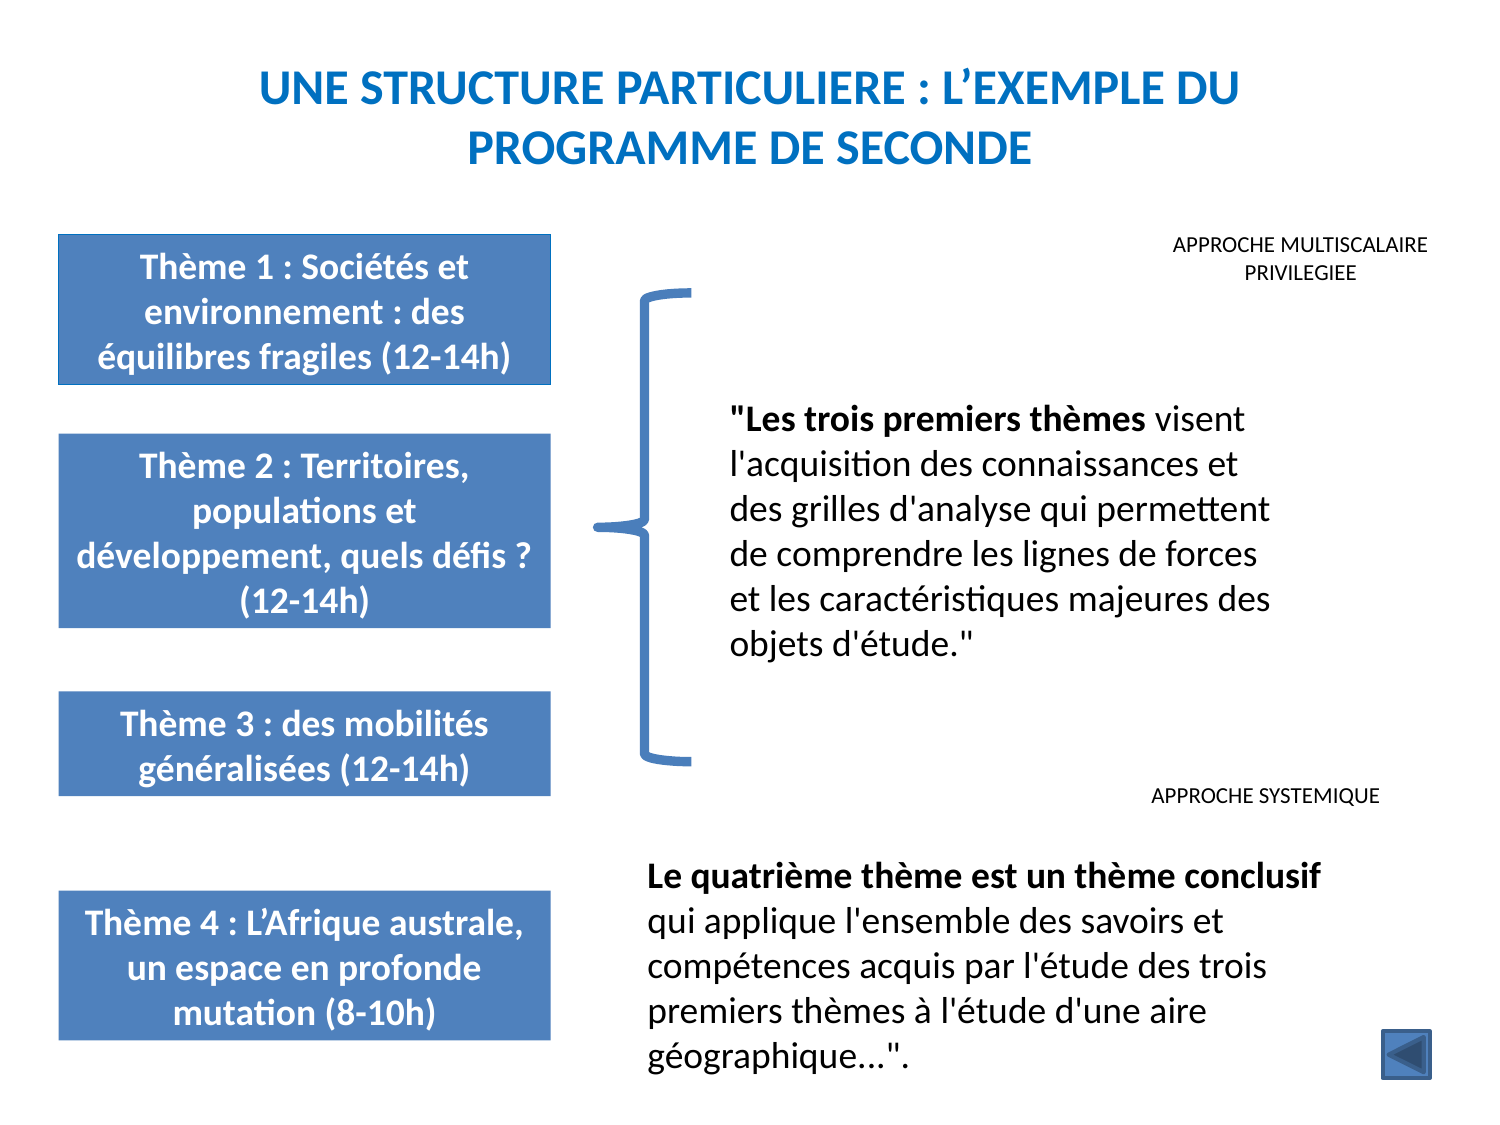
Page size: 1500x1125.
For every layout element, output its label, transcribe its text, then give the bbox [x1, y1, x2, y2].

text_box APPROCHE SYSTEMIQUE [1136, 773, 1418, 816]
text_box Thème 4 : L’Afrique australe, un espace en profonde mutation (8-10h) [58, 890, 551, 1041]
text_box APPROCHE MULTISCALAIRE PRIVILEGIEE [1101, 222, 1500, 293]
text_box Thème 3 : des mobilités généralisées (12-14h) [58, 691, 551, 797]
text_box [1381, 1029, 1432, 1080]
text_box Thème 1 : Sociétés et environnement : des équilibres fragiles (12-14h) [58, 234, 551, 385]
text_box Thème 2 : Territoires, populations et développement, quels défis ? (12-14h) [58, 433, 551, 629]
text_box UNE STRUCTURE PARTICULIERE : L’EXEMPLE DU PROGRAMME DE SECONDE [163, 46, 1336, 182]
text_box "Les trois premiers thèmes visent l'acquisition des connaissances et des grilles d'analyse qui permettent de comprendre les lignes de forces et les caractéristiques majeures des objets d'étude." [714, 386, 1301, 672]
text_box [596, 292, 692, 763]
text_box Le quatrième thème est un thème conclusif qui applique l'ensemble des savoirs et compétences acquis par l'étude des trois premiers thèmes à l'étude d'une aire géographique...". [632, 843, 1383, 1084]
